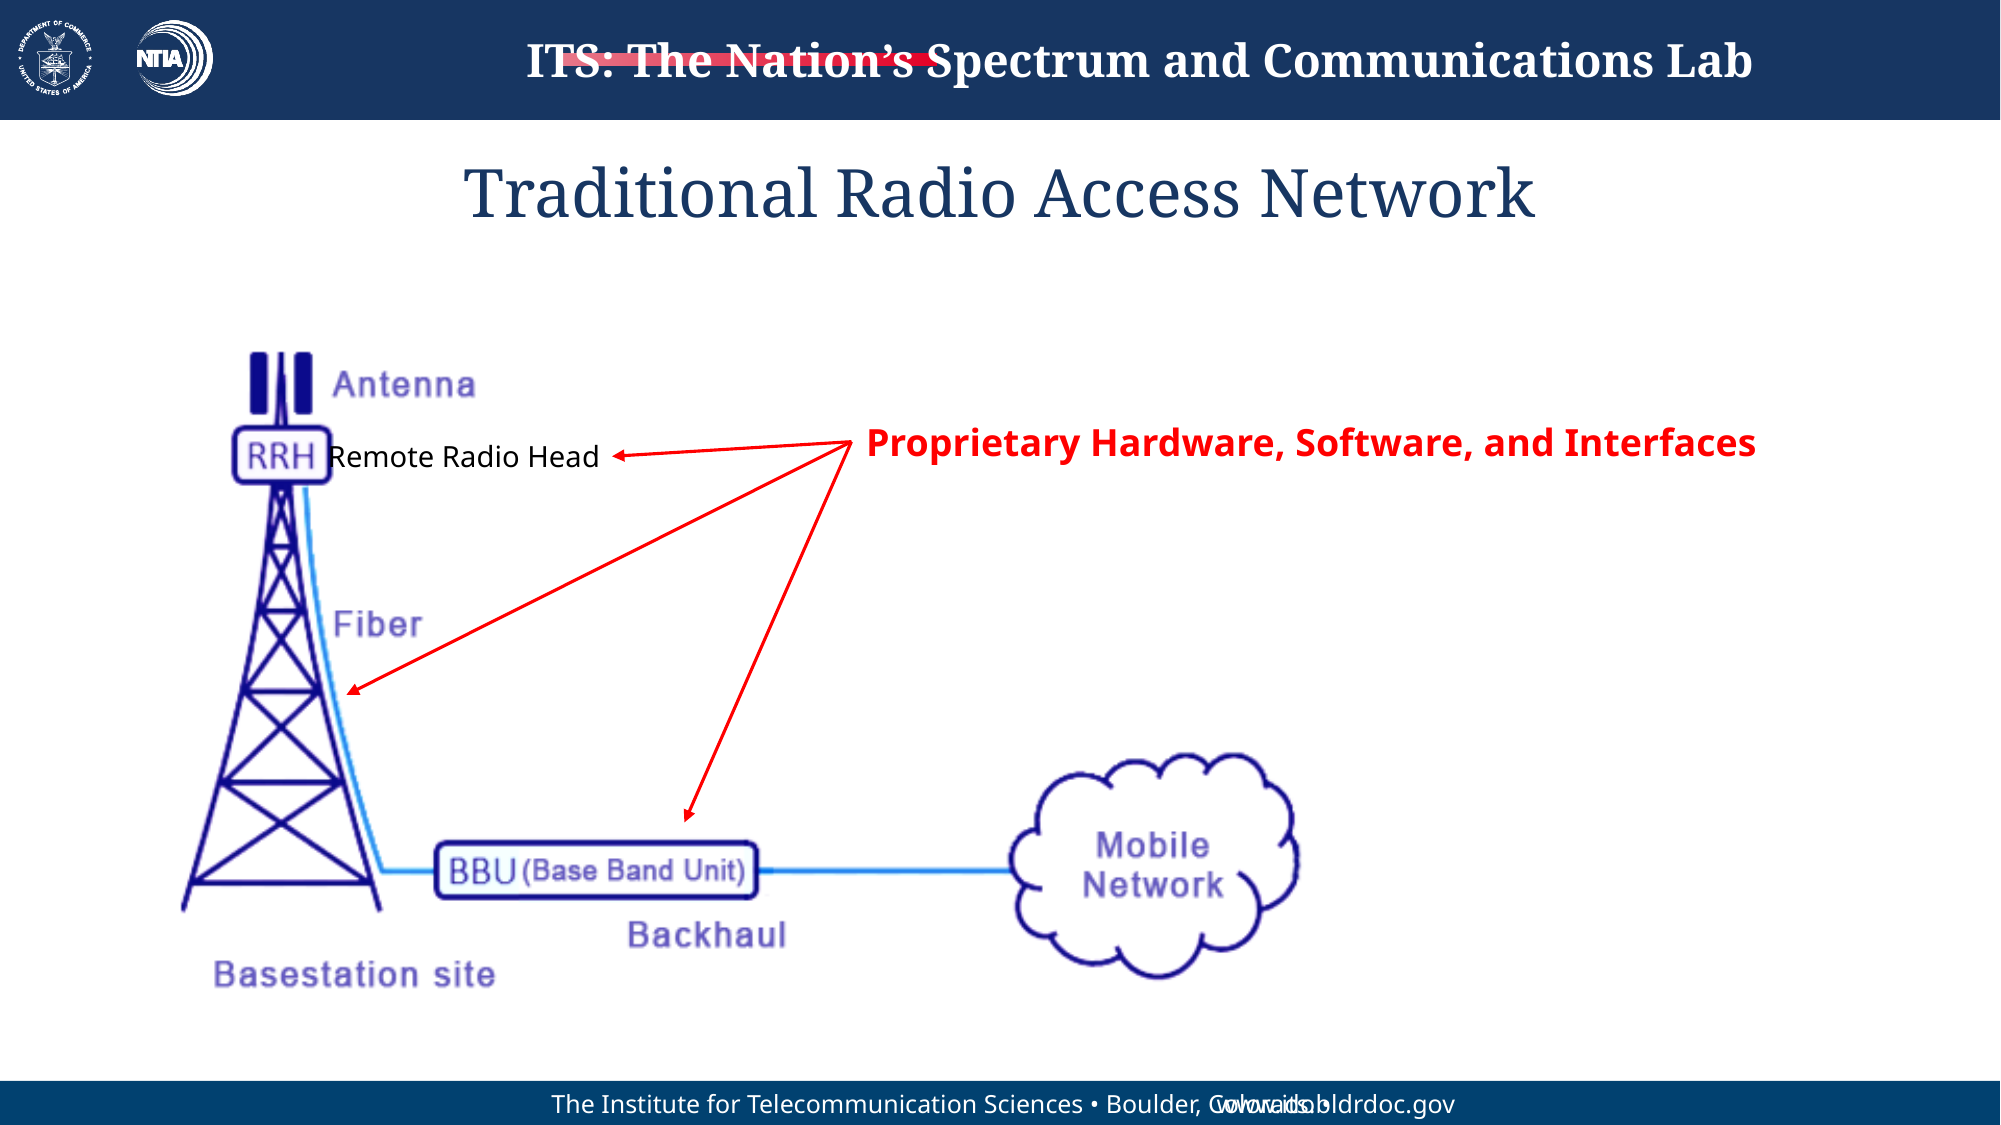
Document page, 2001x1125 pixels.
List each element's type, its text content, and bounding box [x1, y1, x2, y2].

text_box Proprietary Hardware, Software, and Interfaces [1316, 411, 1773, 472]
picture [137, 20, 213, 96]
title Traditional Radio Access Network [62, 140, 1938, 253]
picture [163, 338, 1316, 1026]
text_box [684, 695, 926, 823]
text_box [346, 442, 926, 695]
